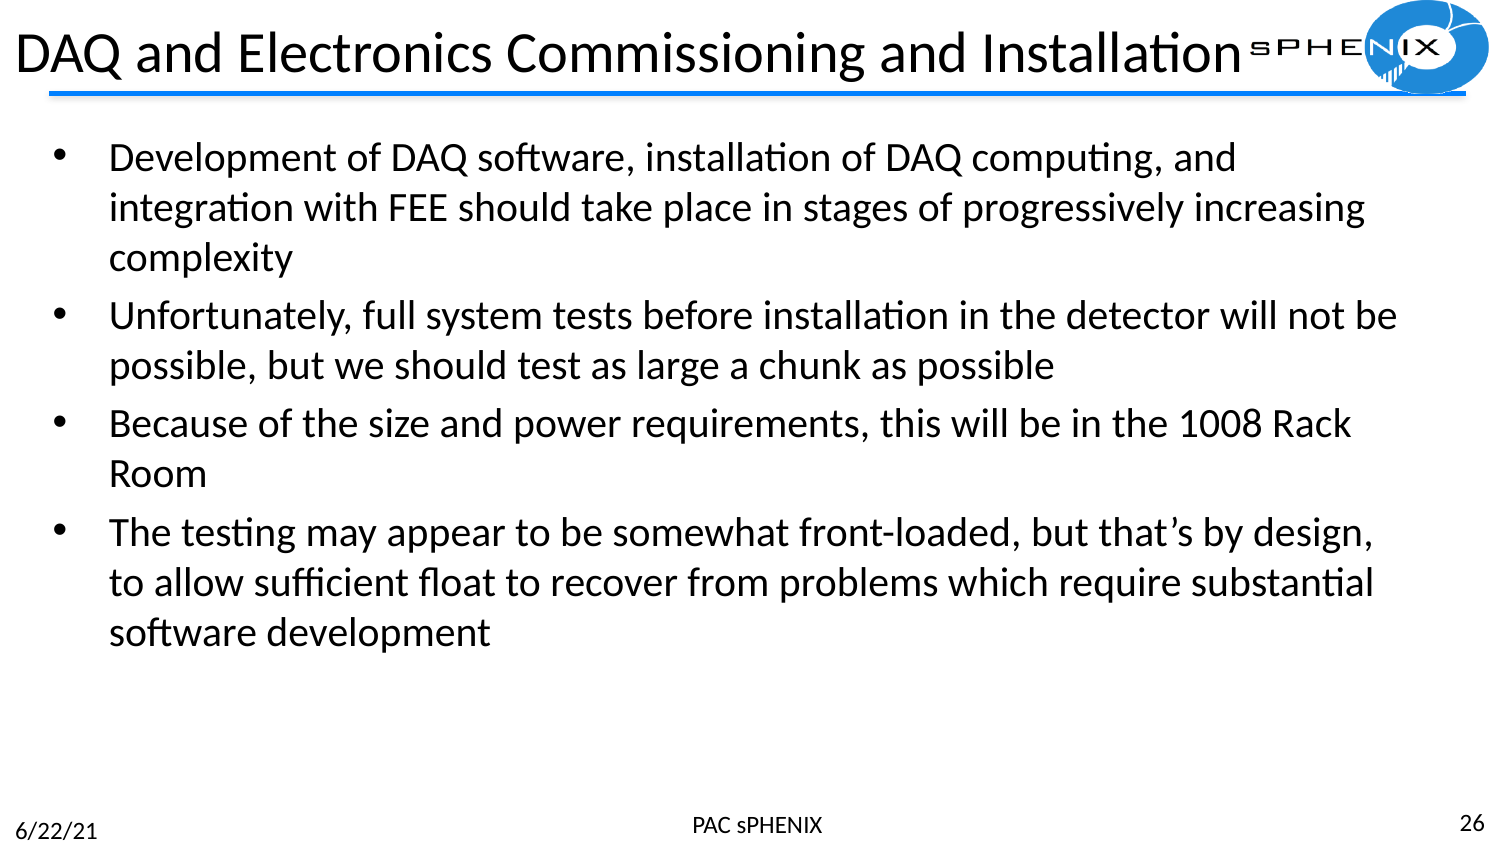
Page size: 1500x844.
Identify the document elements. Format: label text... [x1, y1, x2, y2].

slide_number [0, 815, 350, 844]
picture [1250, 0, 1489, 94]
list Development of DAQ software, installation of DAQ computing, and integration with FEE should take place in stages of progressively increasing complexity Unfortunately, full system tests before installation in the detector will not be possible, but we should test as large a chunk as possible Because of the size and power requirements, this will be in the 1008 Rack Room The testing may appear to be somewhat front-loaded, but that’s by design, to allow sufficient float to recover from problems which require substantial software development [37, 121, 1425, 810]
footer PAC sPHENIX [520, 806, 996, 841]
title DAQ and Electronics Commissioning and Installation [0, 4, 1425, 94]
slide_number 26 [1412, 798, 1500, 844]
